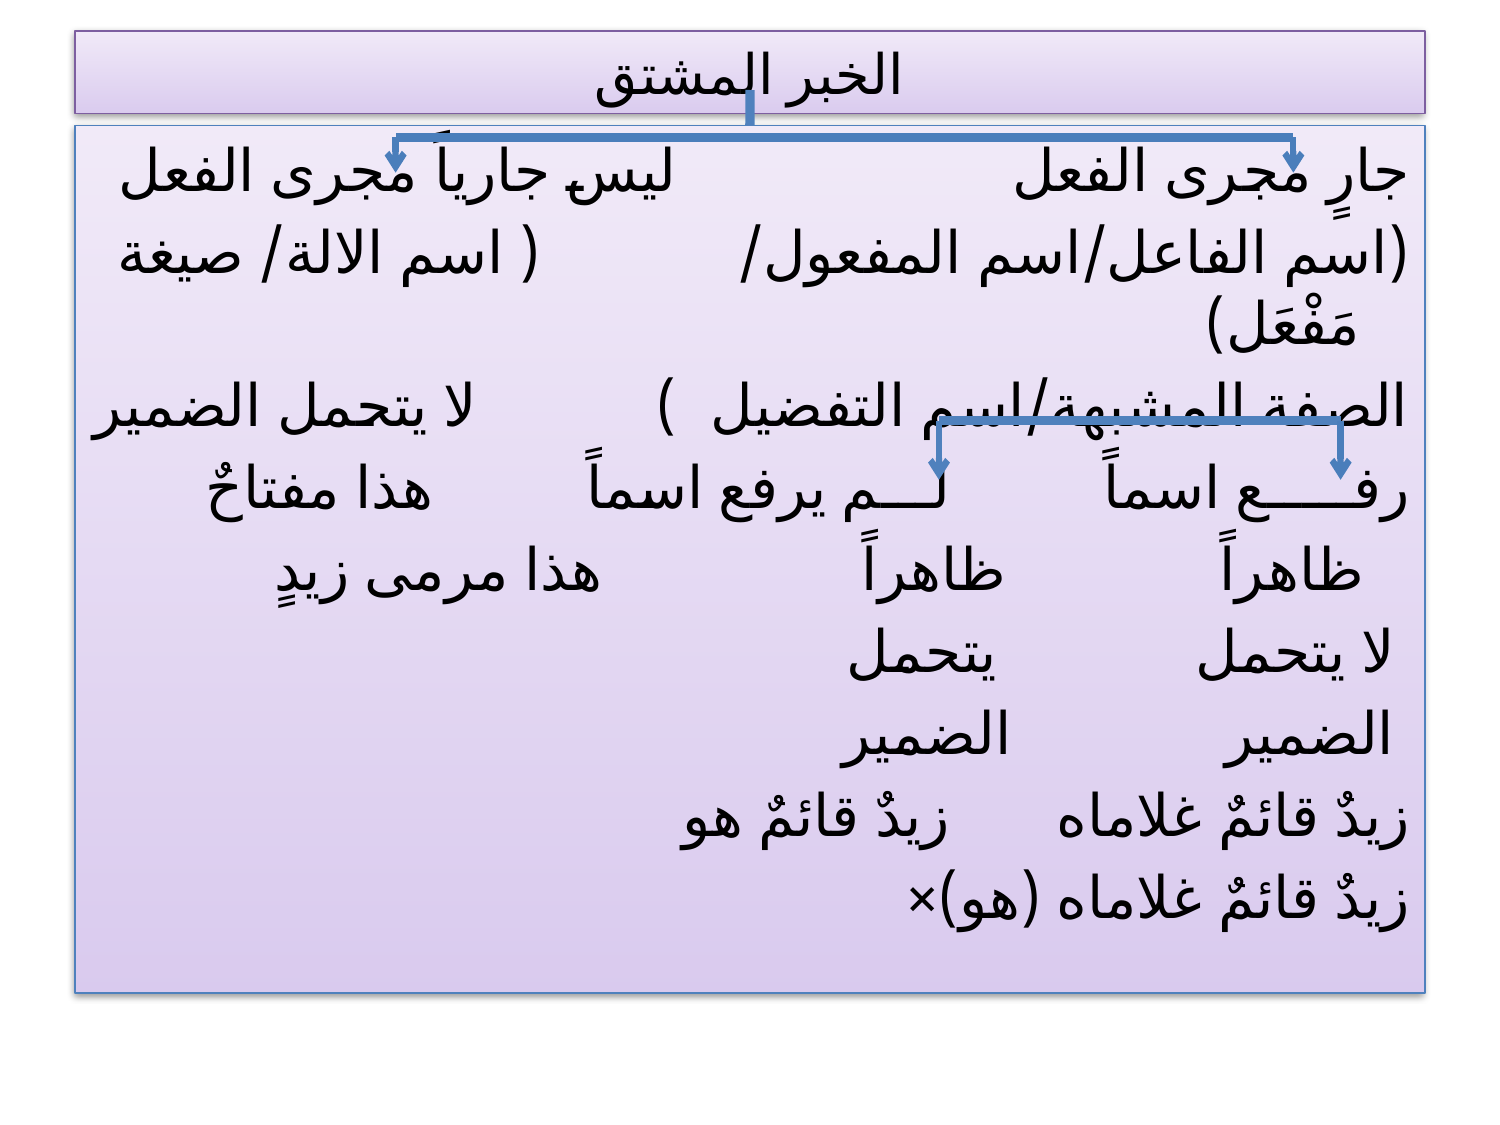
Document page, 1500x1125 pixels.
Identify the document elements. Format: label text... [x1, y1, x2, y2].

title الخبر المشتق [74, 30, 1426, 114]
list جارٍ مجرى الفعل ليس جارياً مجرى الفعل (اسم الفاعل/اسم المفعول/ ( اسم الالة/ صيغة مَفْعَل) الصفة المشبهة/اسم التفضيل) لا يتحمل الضمير رفـــــع اسماً لـــم يرفع اسماً هذا مفتاحٌ ظاهراً ظاهراً هذا مرمى زيدٍ لا يتحمل يتحمل الضمير الضمير زيدٌ قائمٌ غلاماه زيدٌ قائمٌ هو زيدٌ قائمٌ غلاماه (هو)× [74, 125, 1426, 994]
